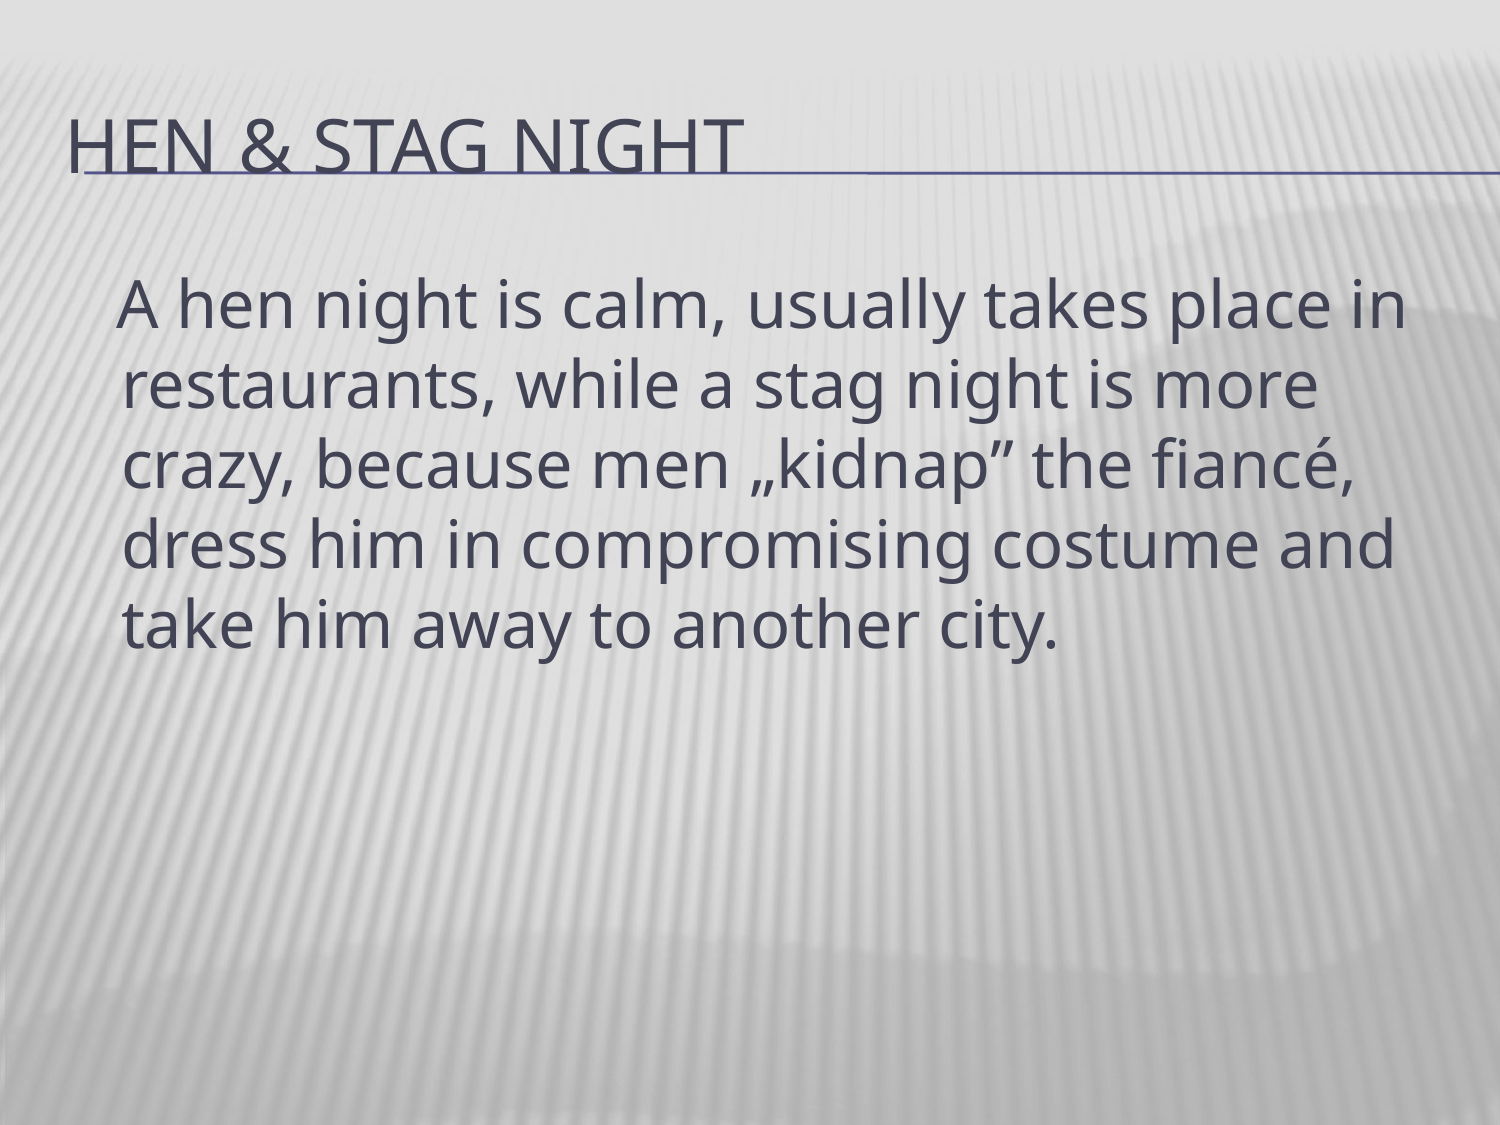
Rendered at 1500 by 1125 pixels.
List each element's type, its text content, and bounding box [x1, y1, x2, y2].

title Hen & Stag night [50, 75, 1475, 213]
list A hen night is calm, usually takes place in restaurants, while a stag night is more crazy, because men „kidnap” the fiancé, dress him in compromising costume and take him away to another city. [50, 254, 1475, 998]
